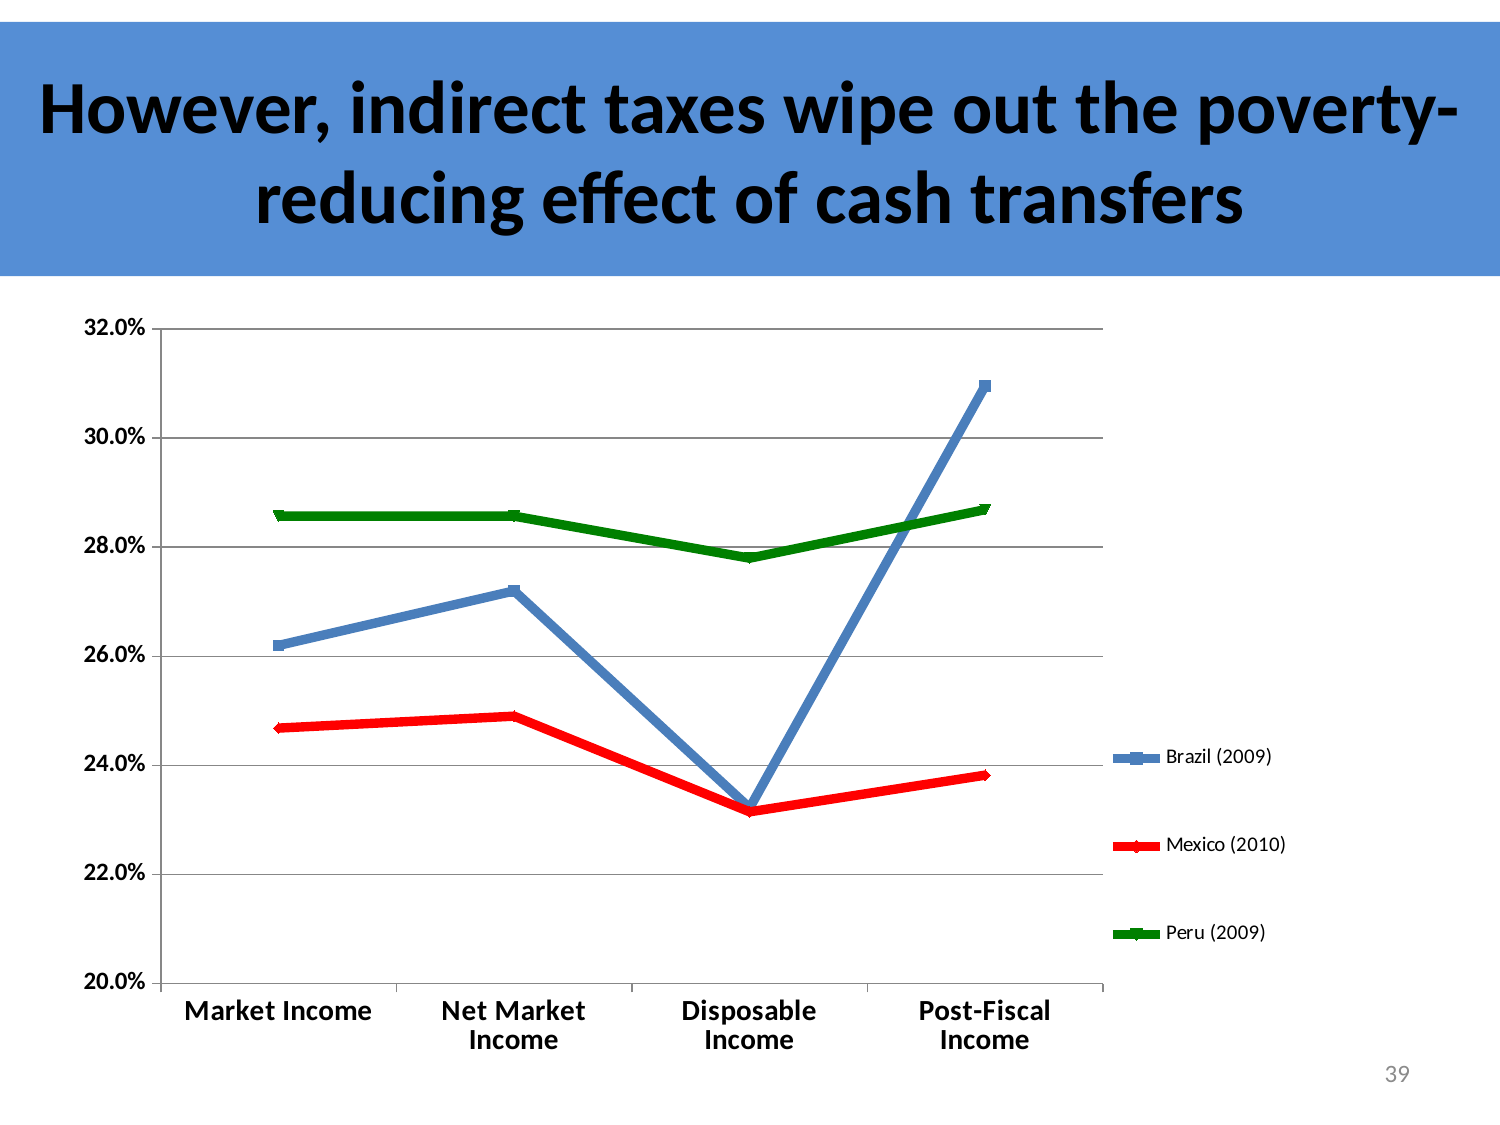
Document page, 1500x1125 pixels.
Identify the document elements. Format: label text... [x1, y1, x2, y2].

chart [57, 300, 1329, 1074]
slide_number 39 [1074, 1042, 1425, 1103]
title However, indirect taxes wipe out the poverty-reducing effect of cash transfers [0, 21, 1500, 277]
